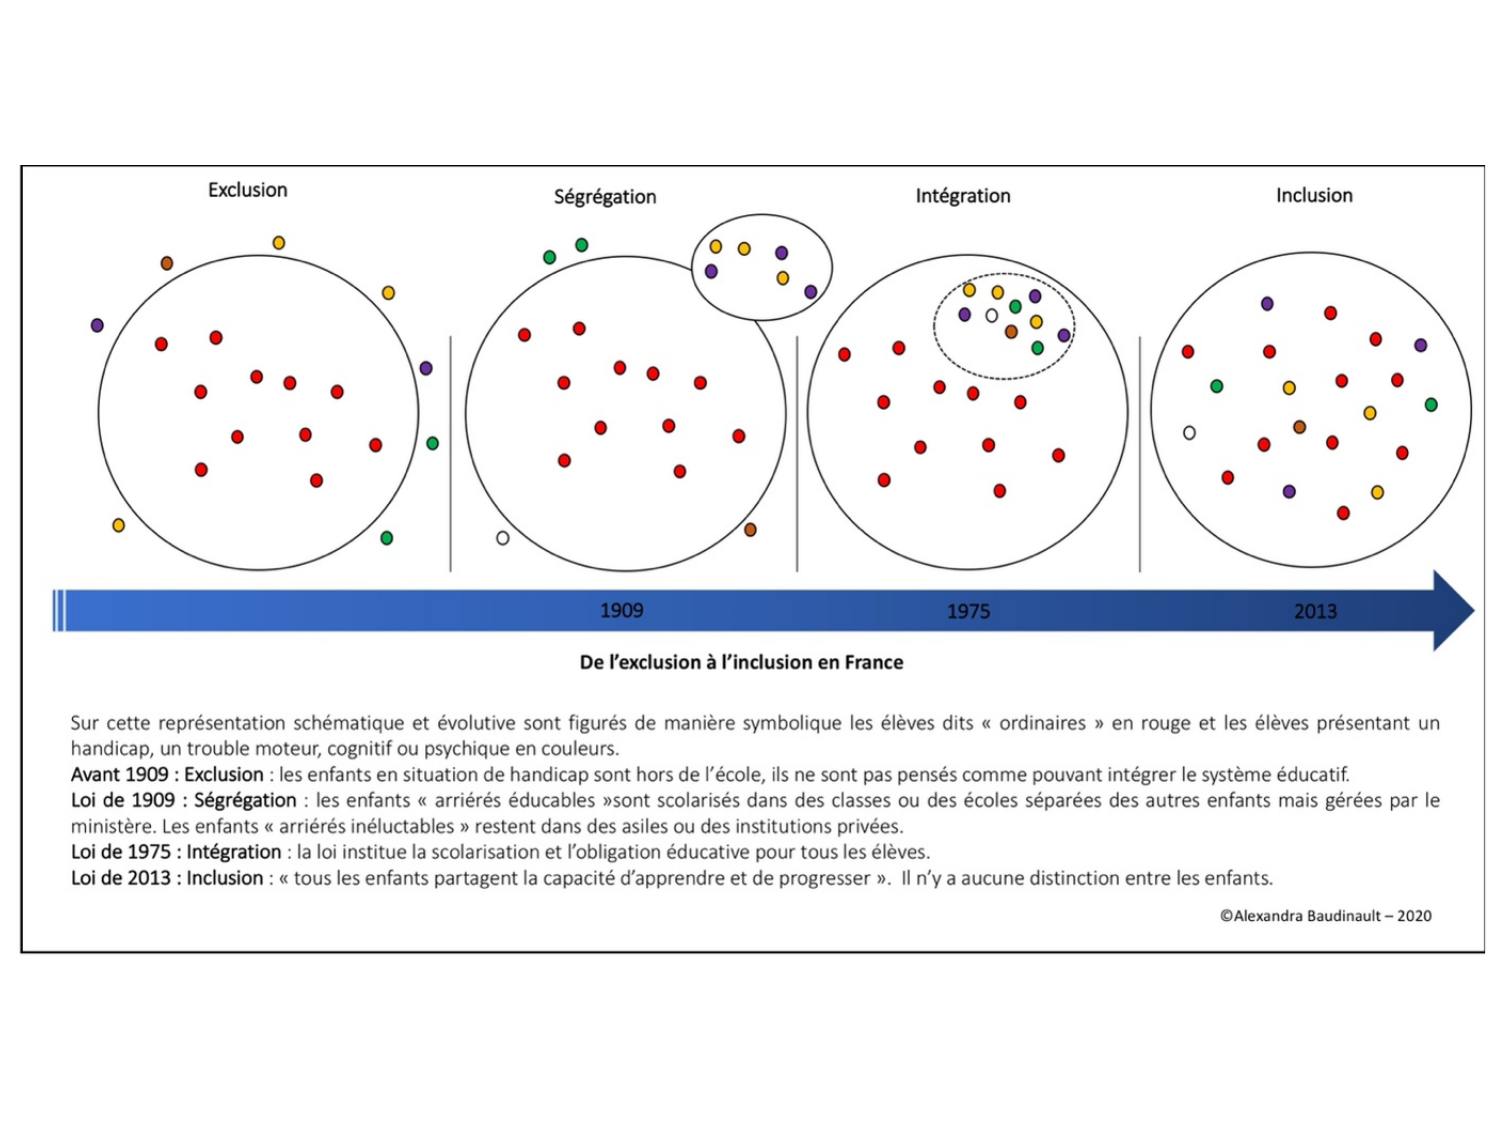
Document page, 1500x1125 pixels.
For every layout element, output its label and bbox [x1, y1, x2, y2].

picture [14, 165, 1486, 960]
